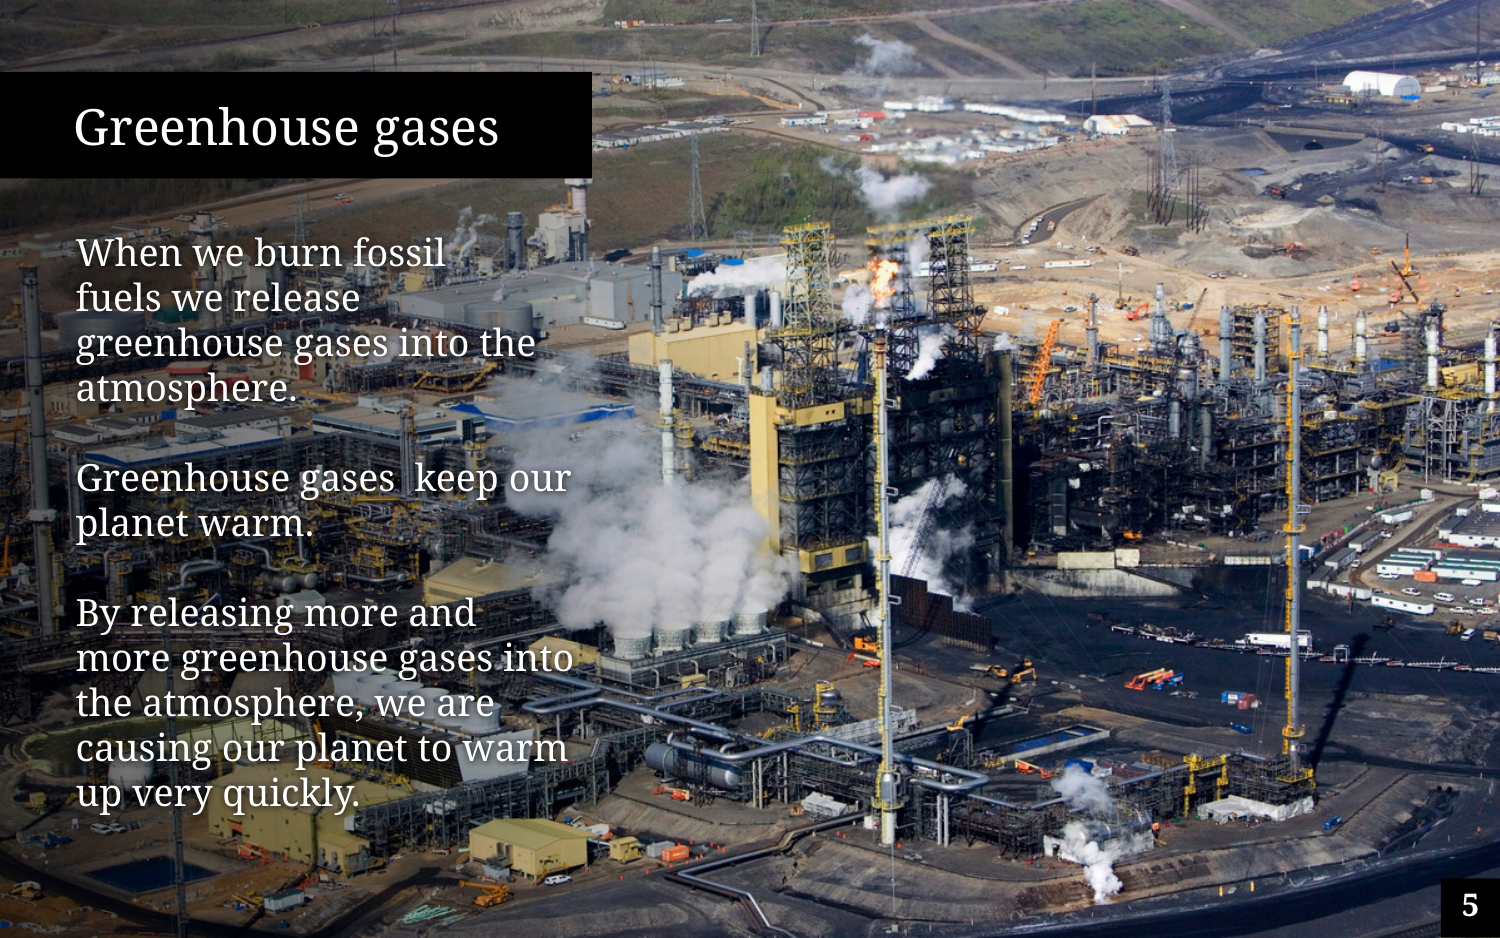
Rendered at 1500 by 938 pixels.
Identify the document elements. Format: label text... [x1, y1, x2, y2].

text_box When we burn fossil fuels we release greenhouse gases into the atmosphere. Greenhouse gases keep our planet warm. By releasing more and more greenhouse gases into the atmosphere, we are causing our planet to warm up very quickly. [60, 221, 592, 867]
text_box [1440, 930, 1500, 938]
text_box Greenhouse gases [0, 71, 593, 179]
text_box 5 [1432, 877, 1500, 930]
picture [0, 0, 1500, 938]
